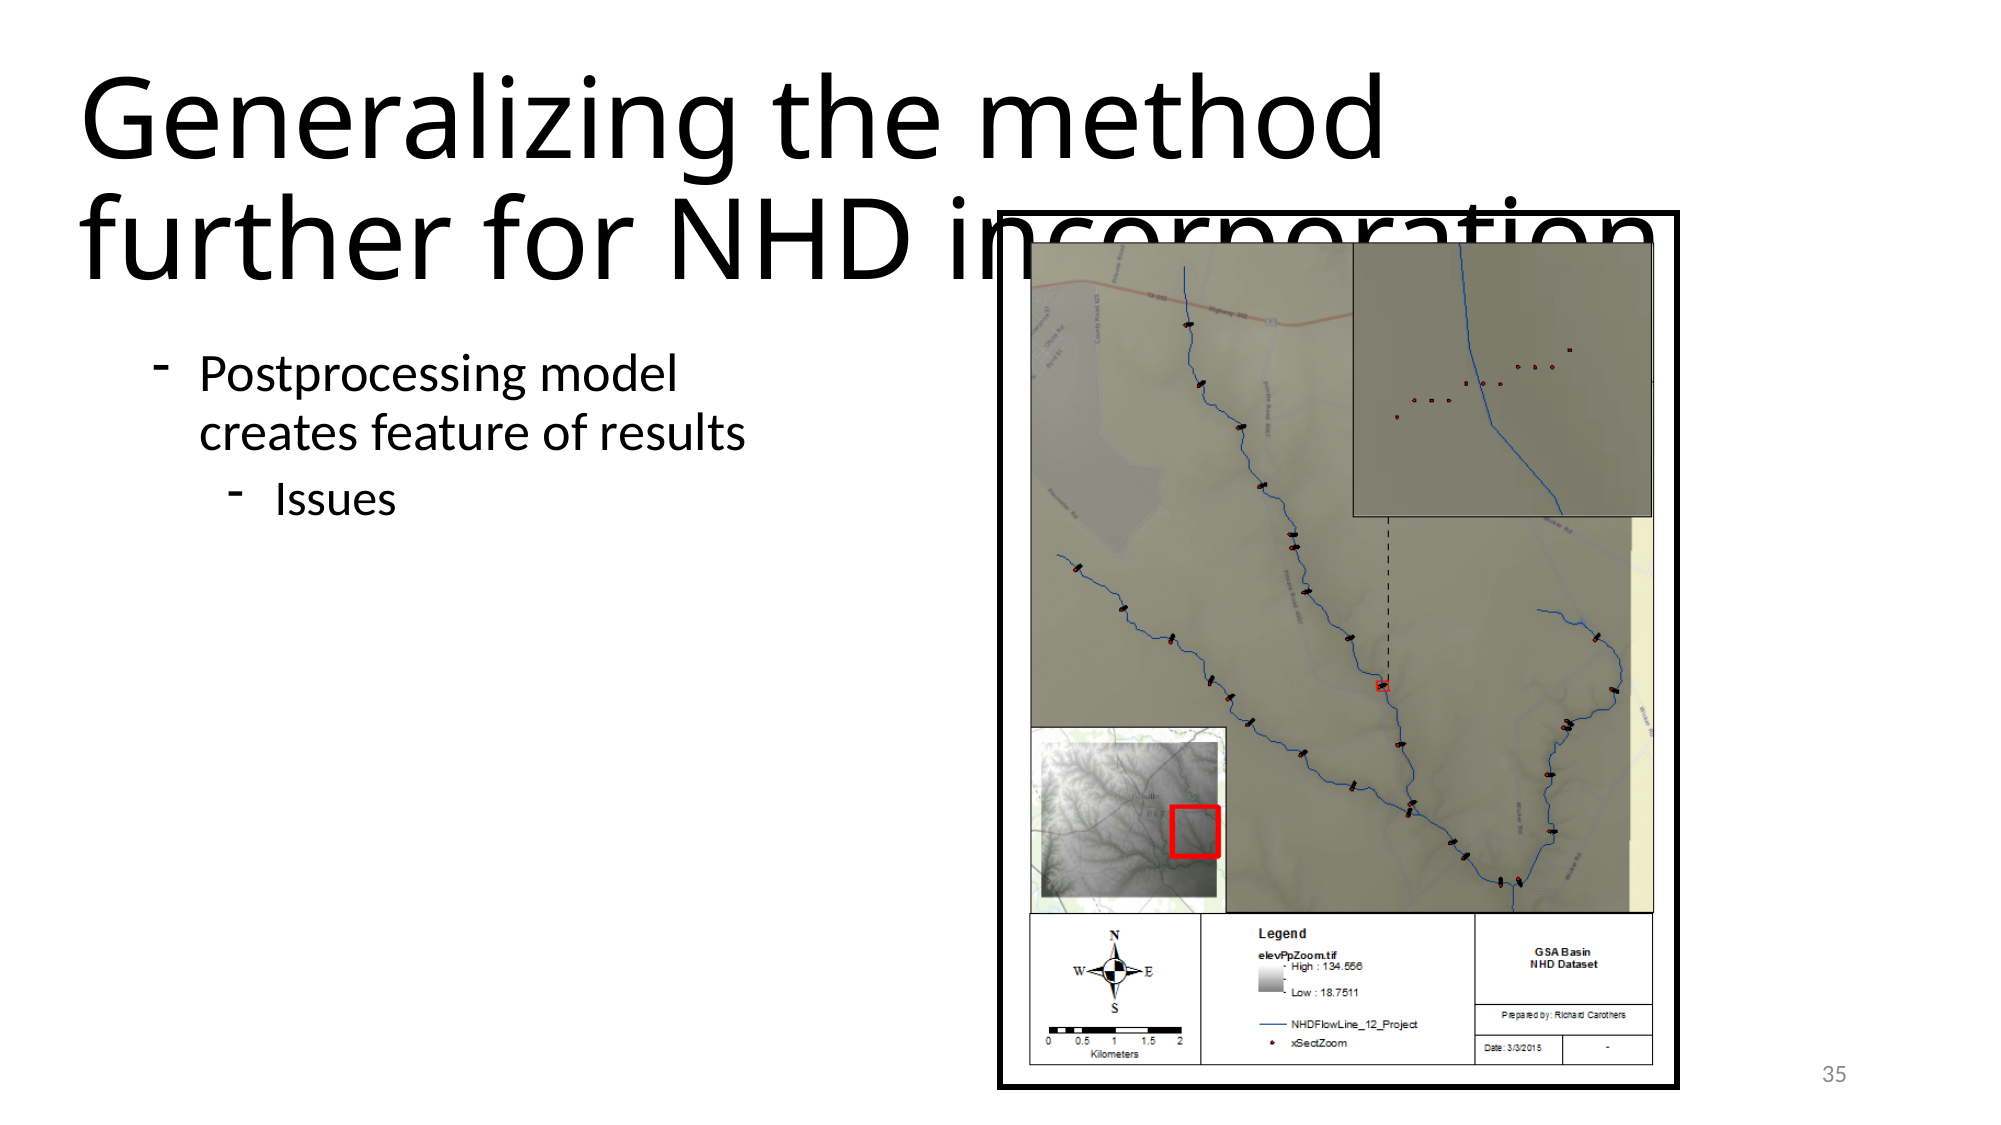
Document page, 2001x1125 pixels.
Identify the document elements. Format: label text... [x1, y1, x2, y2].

title Generalizing the method further for NHD incorporation [63, 53, 1716, 317]
picture [1003, 216, 1674, 1084]
slide_number 35 [1412, 1042, 1863, 1103]
list Postprocessing model creates feature of results Issues [137, 337, 783, 963]
